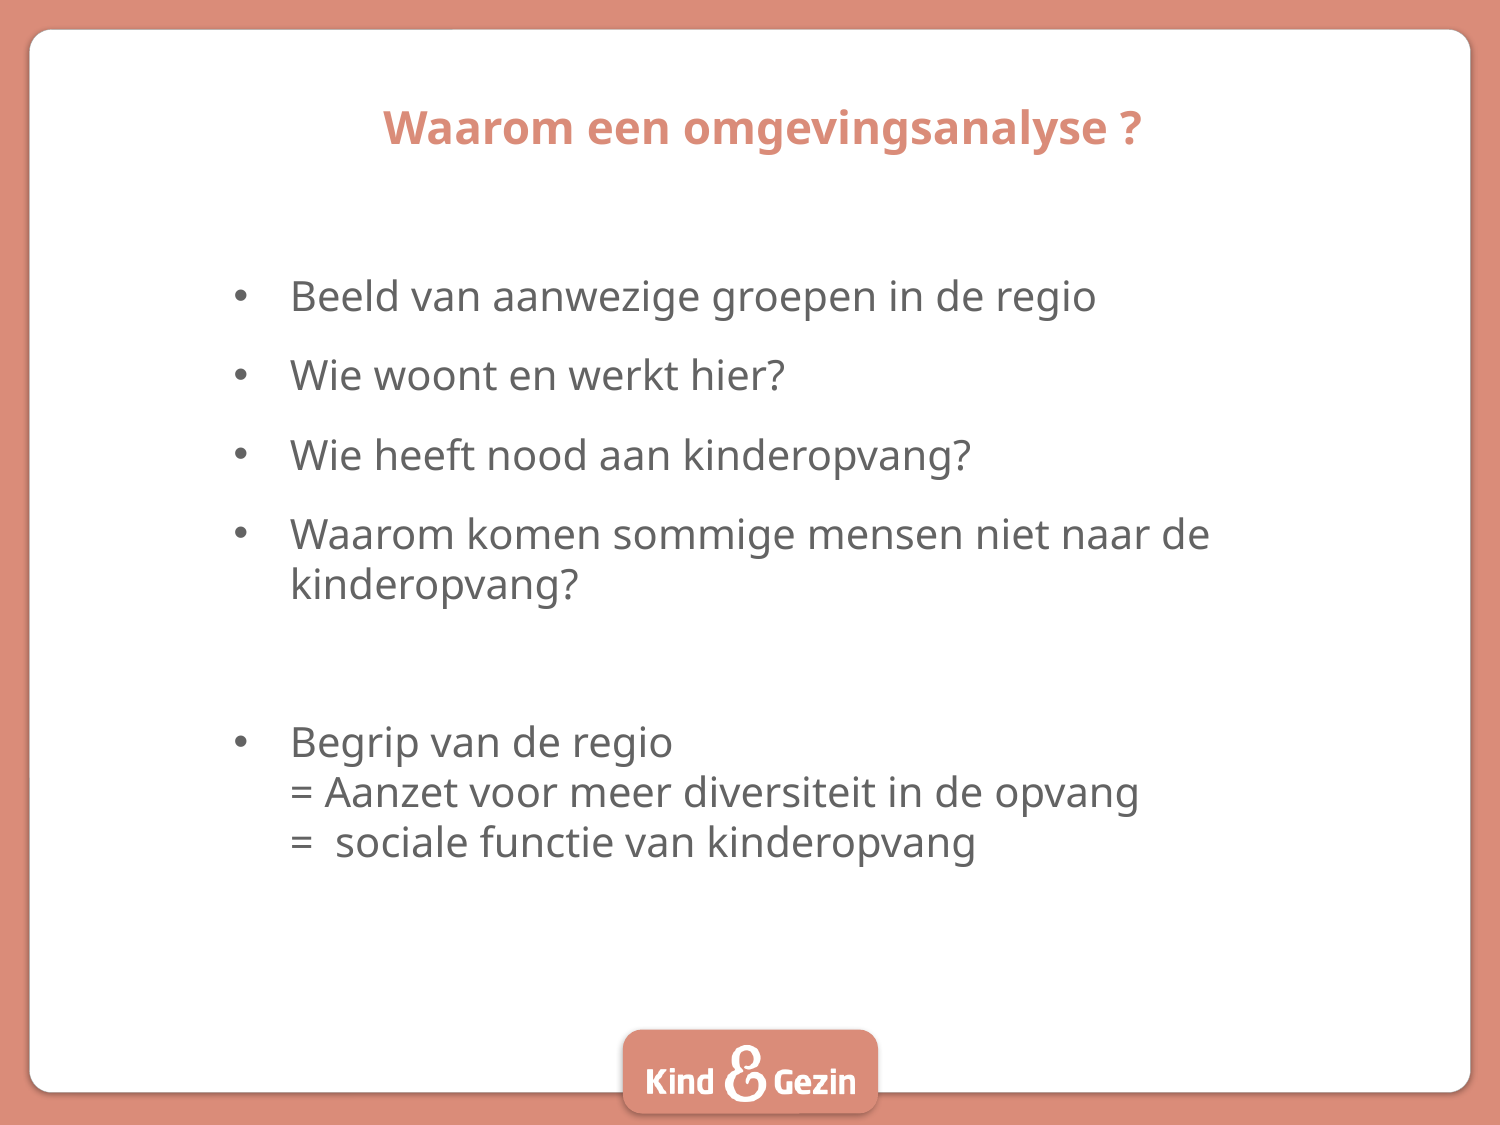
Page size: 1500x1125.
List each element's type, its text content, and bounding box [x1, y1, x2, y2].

list Beeld van aanwezige groepen in de regio Wie woont en werkt hier? Wie heeft nood aan kinderopvang? Waarom komen sommige mensen niet naar de kinderopvang? Begrip van de regio = Aanzet voor meer diversiteit in de opvang = sociale functie van kinderopvang [218, 262, 1425, 1005]
picture [647, 1044, 855, 1102]
title Waarom een omgevingsanalyse ? [100, 45, 1425, 209]
